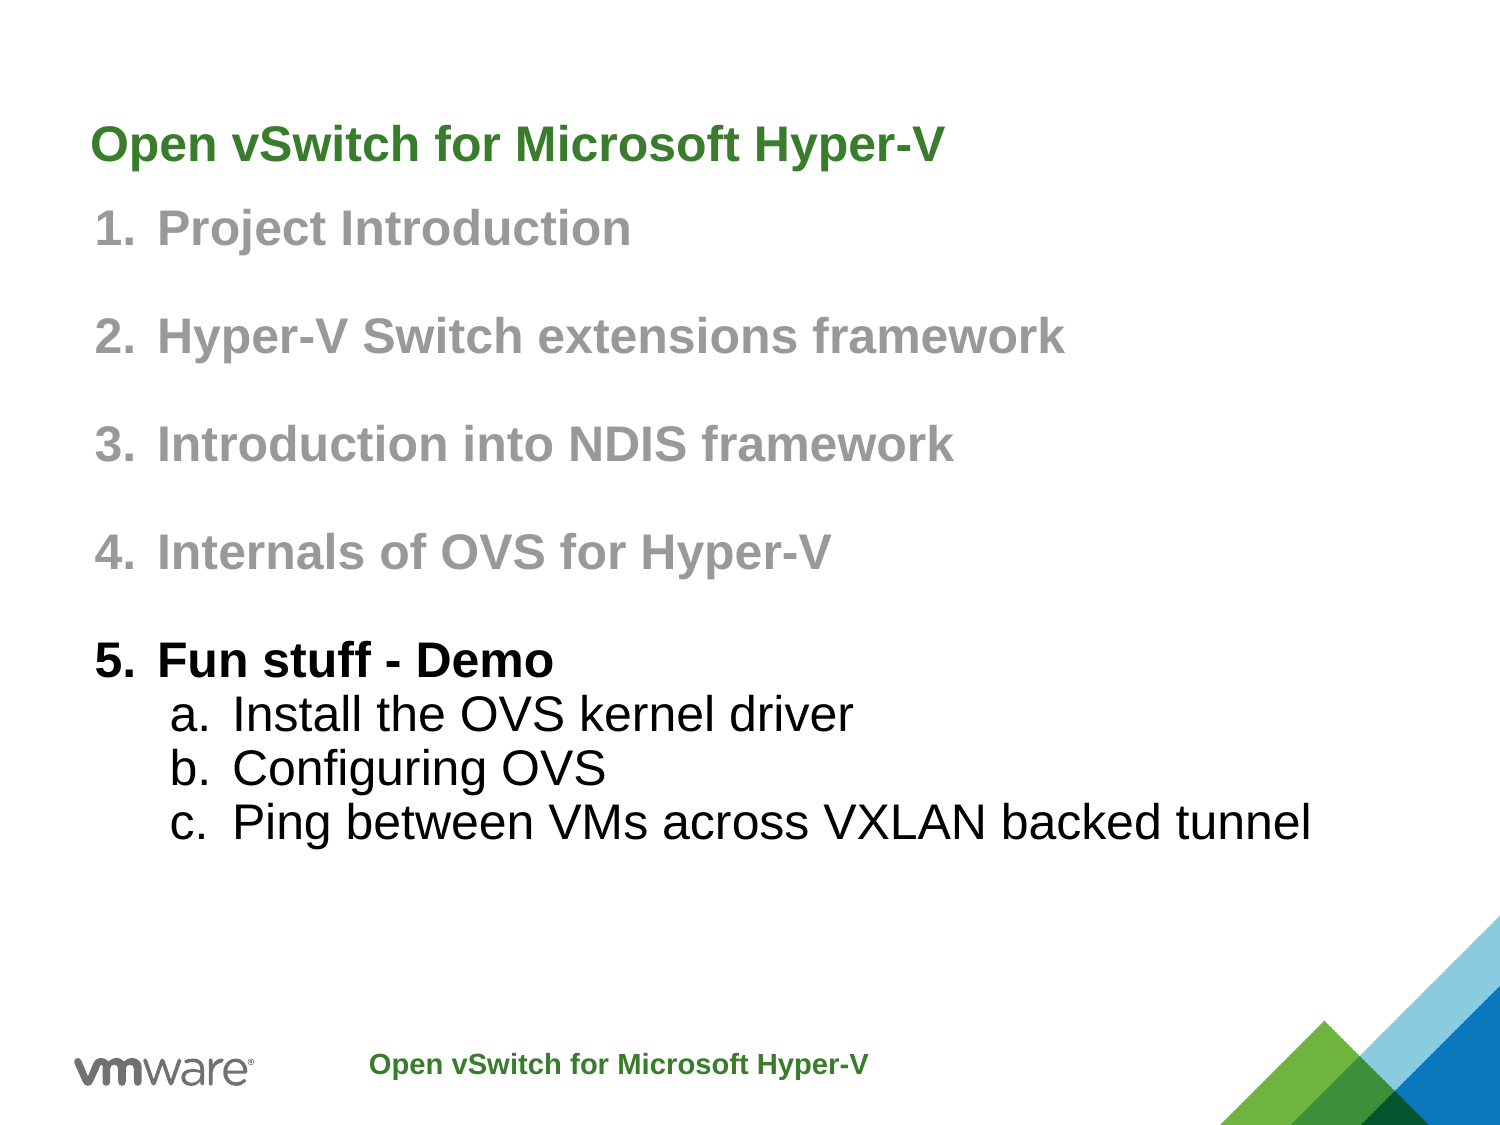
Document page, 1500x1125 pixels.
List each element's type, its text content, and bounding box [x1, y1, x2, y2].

picture [1209, 912, 1500, 1125]
list Project Introduction Hyper-V Switch extensions framework Introduction into NDIS framework Internals of OVS for Hyper-V Fun stuff - Demo Install the OVS kernel driver Configuring OVS Ping between VMs across VXLAN backed tunnel [67, 187, 1418, 970]
title Open vSwitch for Microsoft Hyper-V [75, 54, 1425, 188]
